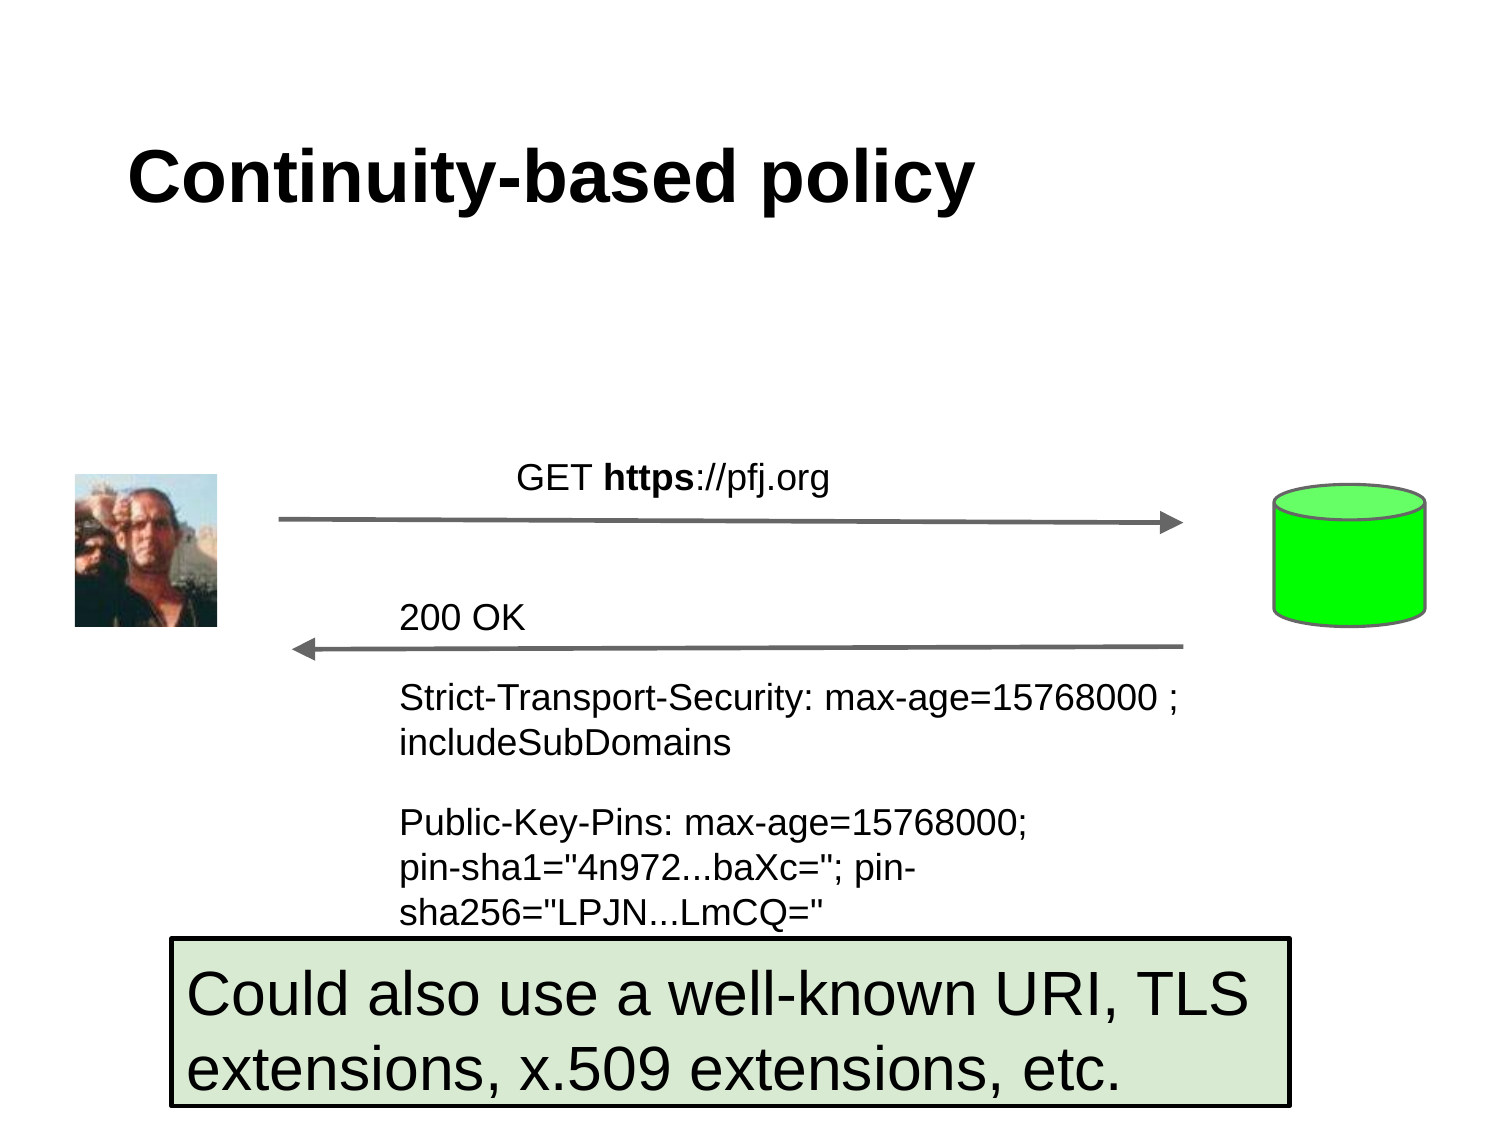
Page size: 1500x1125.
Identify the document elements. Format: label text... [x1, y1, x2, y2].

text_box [278, 518, 1184, 523]
text_box Could also use a well-known URI, TLS extensions, x.509 extensions, etc. [171, 938, 1290, 1107]
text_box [291, 646, 1184, 650]
title Continuity-based policy [75, 45, 1425, 233]
text_box [1273, 484, 1425, 627]
text_box 200 OK Strict-Transport-Security: max-age=15768000 ; includeSubDomains Public-Key-Pins: max-age=15768000; pin-sha1="4n972...baXc="; pin-sha256="LPJN...LmCQ=" [384, 577, 1250, 938]
text_box GET https://pfj.org [501, 438, 961, 517]
text_box [74, 474, 218, 627]
